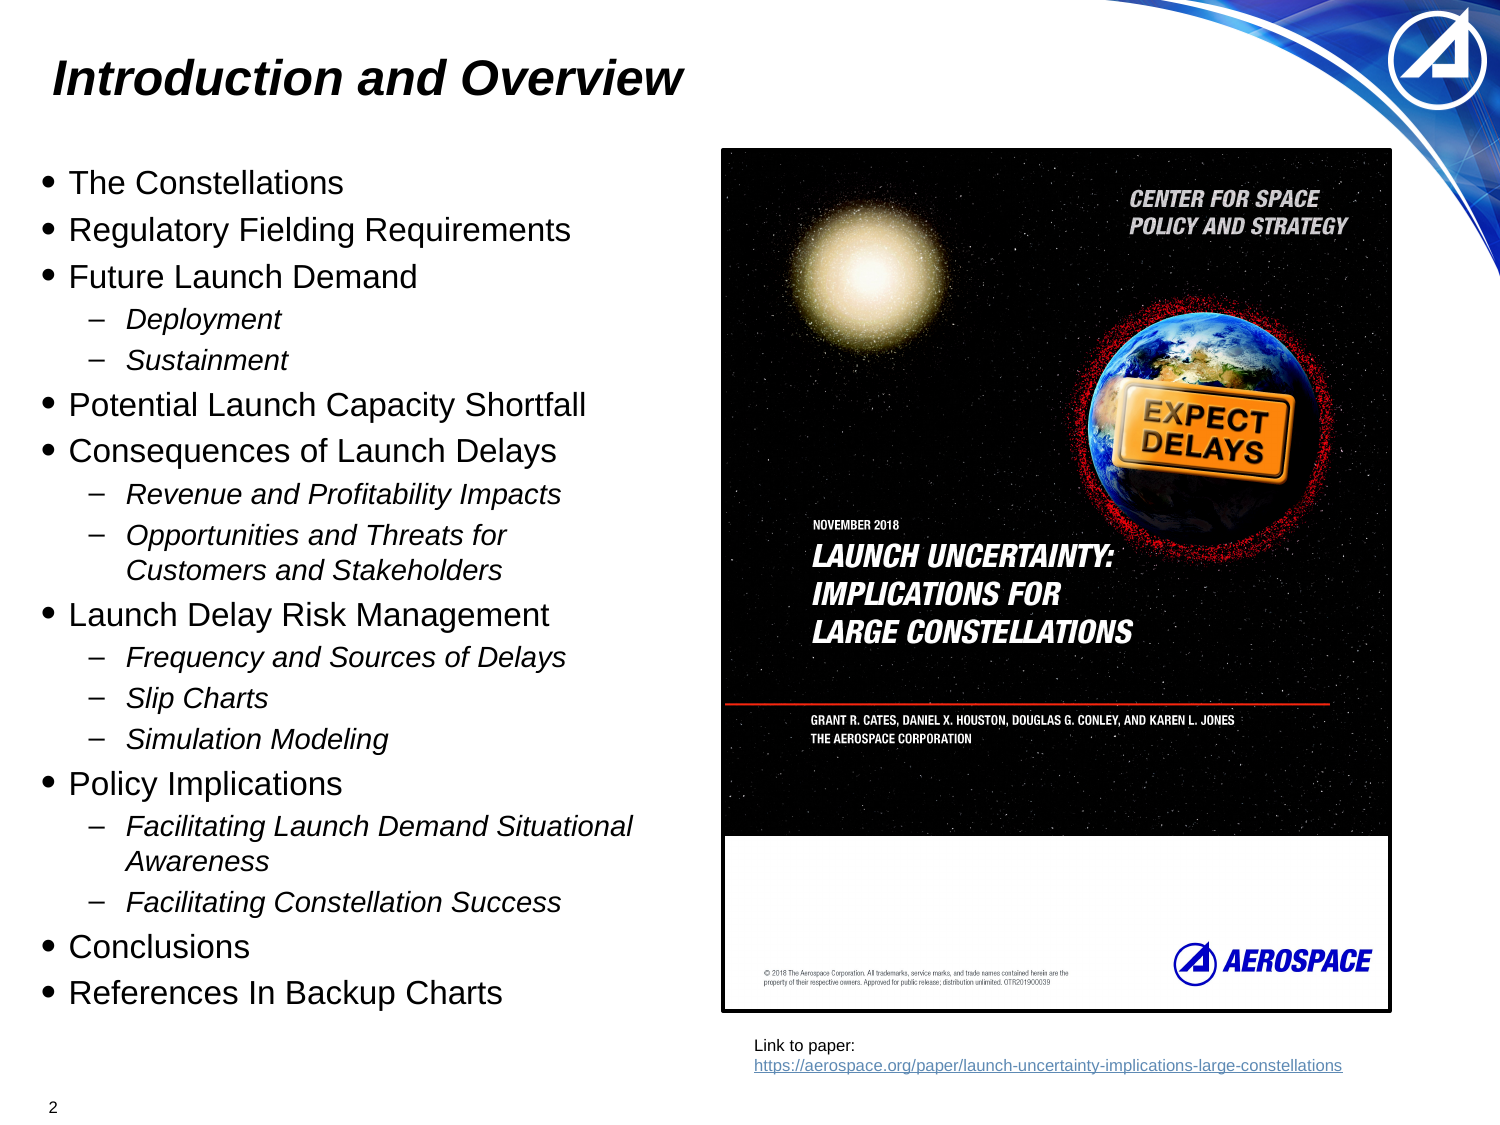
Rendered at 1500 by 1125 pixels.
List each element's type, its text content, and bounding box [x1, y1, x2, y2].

text_box Link to paper: https://aerospace.org/paper/launch-uncertainty-implications-large-constellations [739, 1027, 1388, 1102]
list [725, 151, 1388, 1010]
title Introduction and Overview [37, 38, 1335, 134]
picture [0, 0, 1500, 1125]
list The Constellations Regulatory Fielding Requirements Future Launch Demand Deployment Sustainment Potential Launch Capacity Shortfall Consequences of Launch Delays Revenue and Profitability Impacts Opportunities and Threats for Customers and Stakeholders Launch Delay Risk Management Frequency and Sources of Delays Slip Charts Simulation Modeling Policy Implications Facilitating Launch Demand Situational Awareness Facilitating Constellation Success Conclusions References In Backup Charts [26, 154, 662, 1059]
